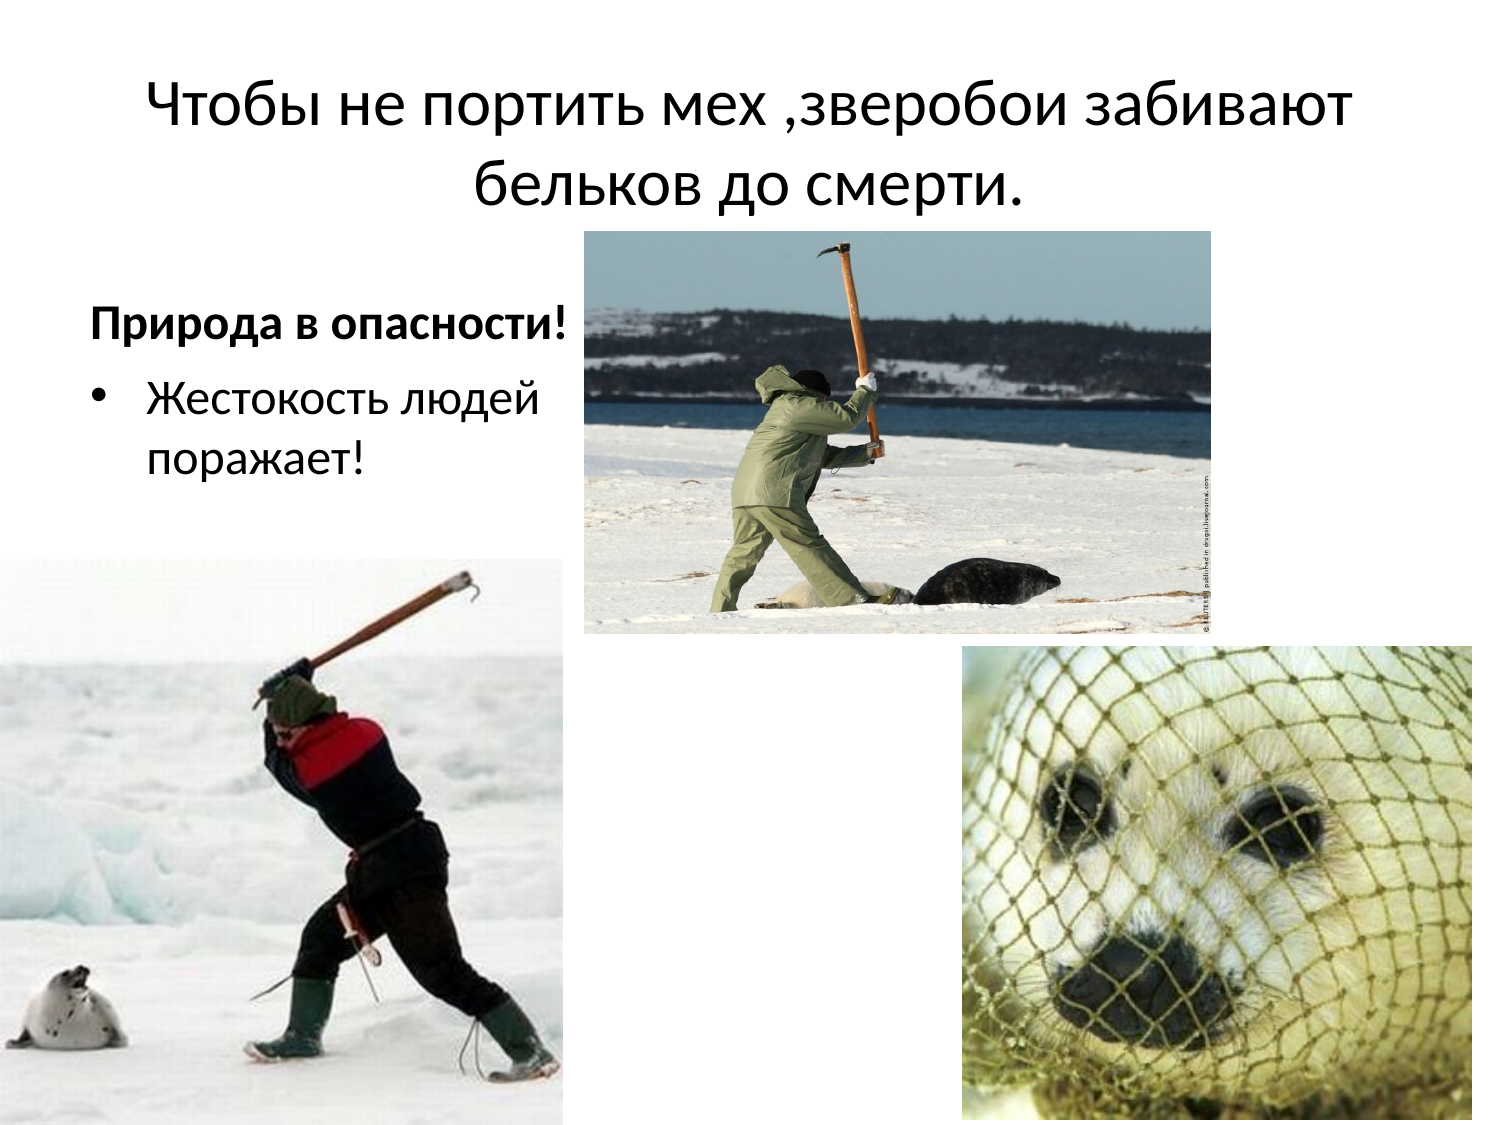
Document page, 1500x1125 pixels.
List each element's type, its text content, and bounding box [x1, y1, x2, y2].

list Жестокость людей поражает! [75, 356, 738, 1005]
picture [584, 231, 1212, 634]
picture [0, 559, 563, 1125]
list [962, 646, 1472, 1120]
title Чтобы не портить мех ,зверобои забивают бельков до смерти. [75, 45, 1425, 233]
list Природа в опасности! [75, 251, 579, 356]
